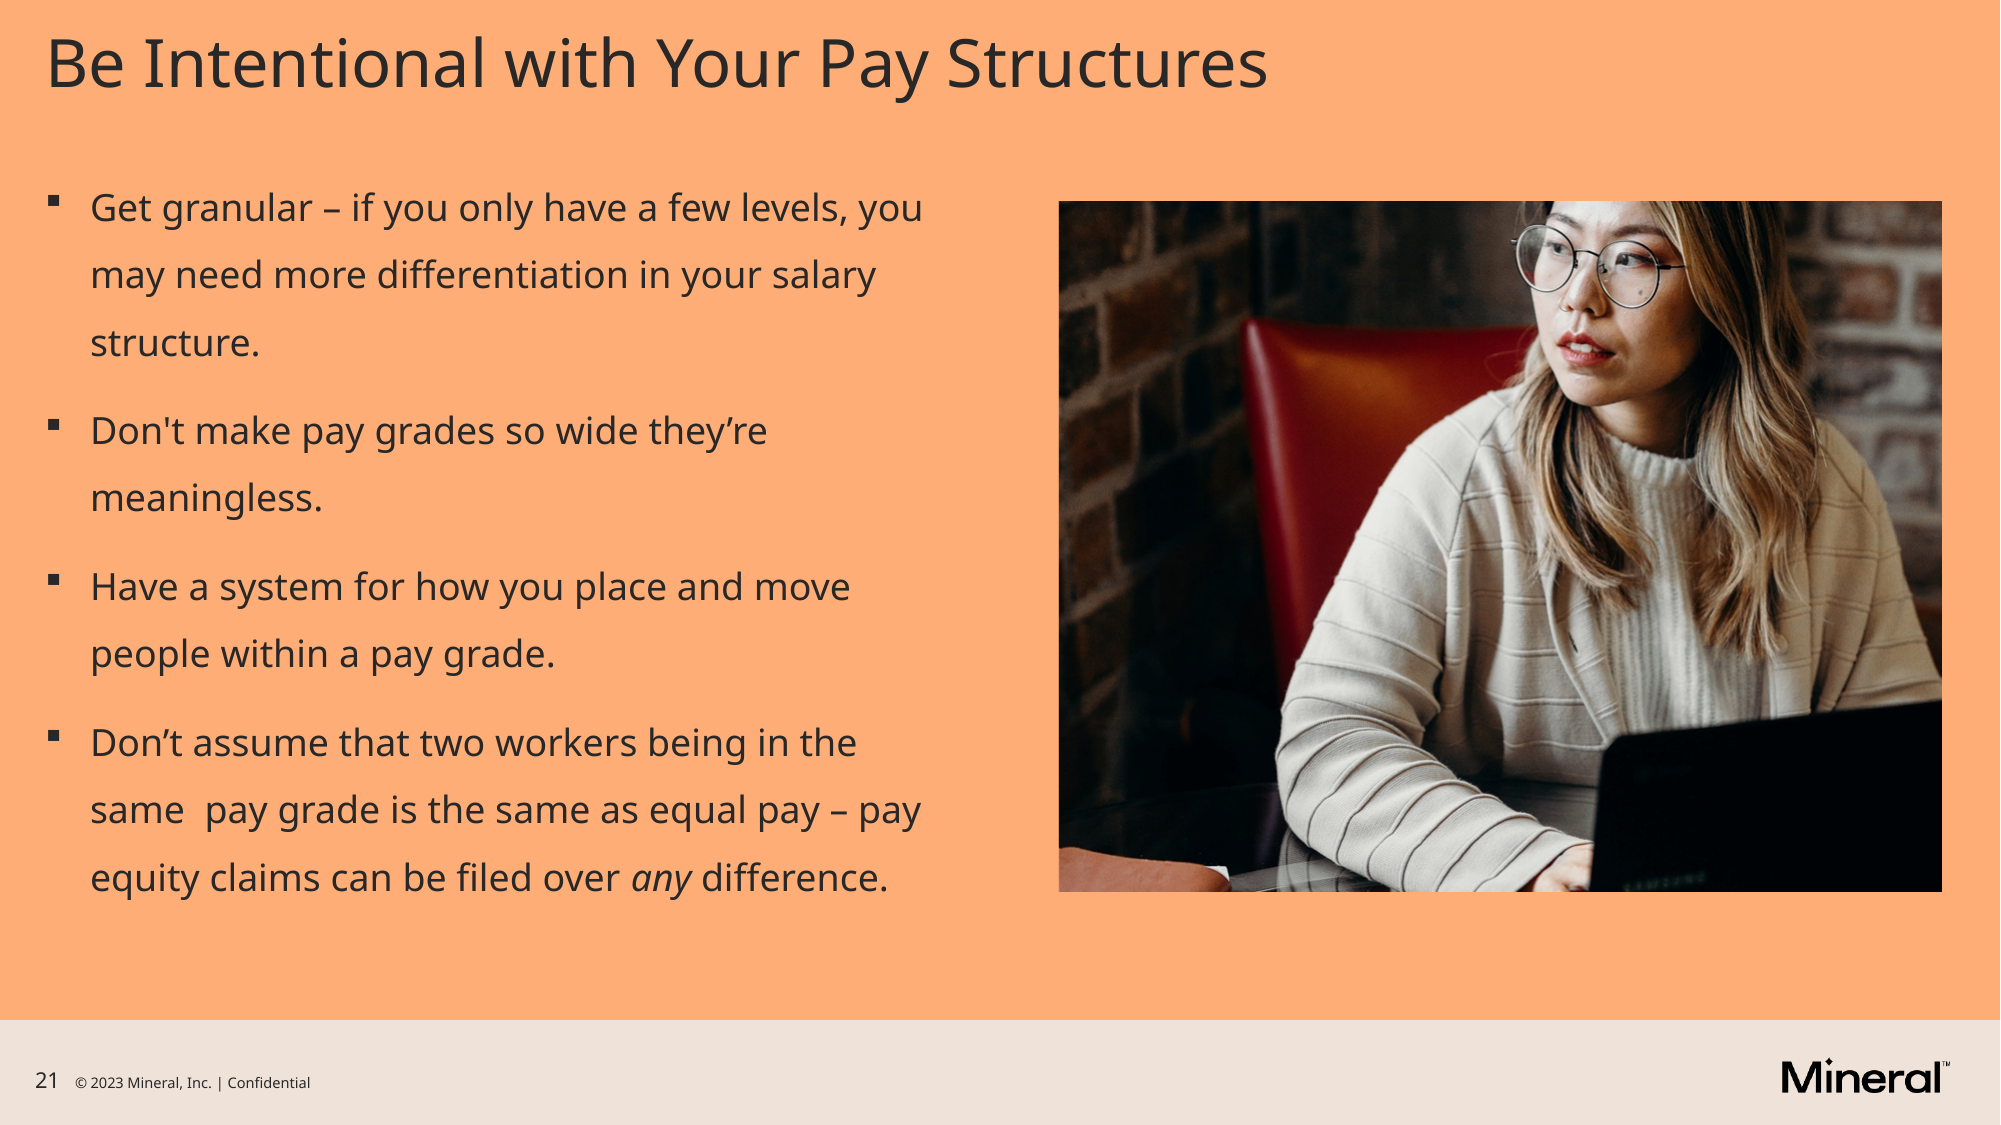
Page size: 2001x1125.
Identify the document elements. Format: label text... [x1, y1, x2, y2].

picture [1057, 201, 1942, 892]
picture [1782, 1057, 1950, 1093]
list Get granular – if you only have a few levels, you may need more differentiation in your salary structure. Don't make pay grades so wide they’re meaningless. Have a system for how you place and move people within a pay grade. Don’t assume that two workers being in the same pay grade is the same as equal pay – pay equity claims can be filed over any difference. [0, 177, 1001, 1005]
title Be Intentional with Your Pay Structures [0, 0, 2000, 120]
slide_number 21 [0, 1065, 60, 1125]
footer © 2023 Mineral, Inc. | Confidential [60, 1065, 735, 1125]
